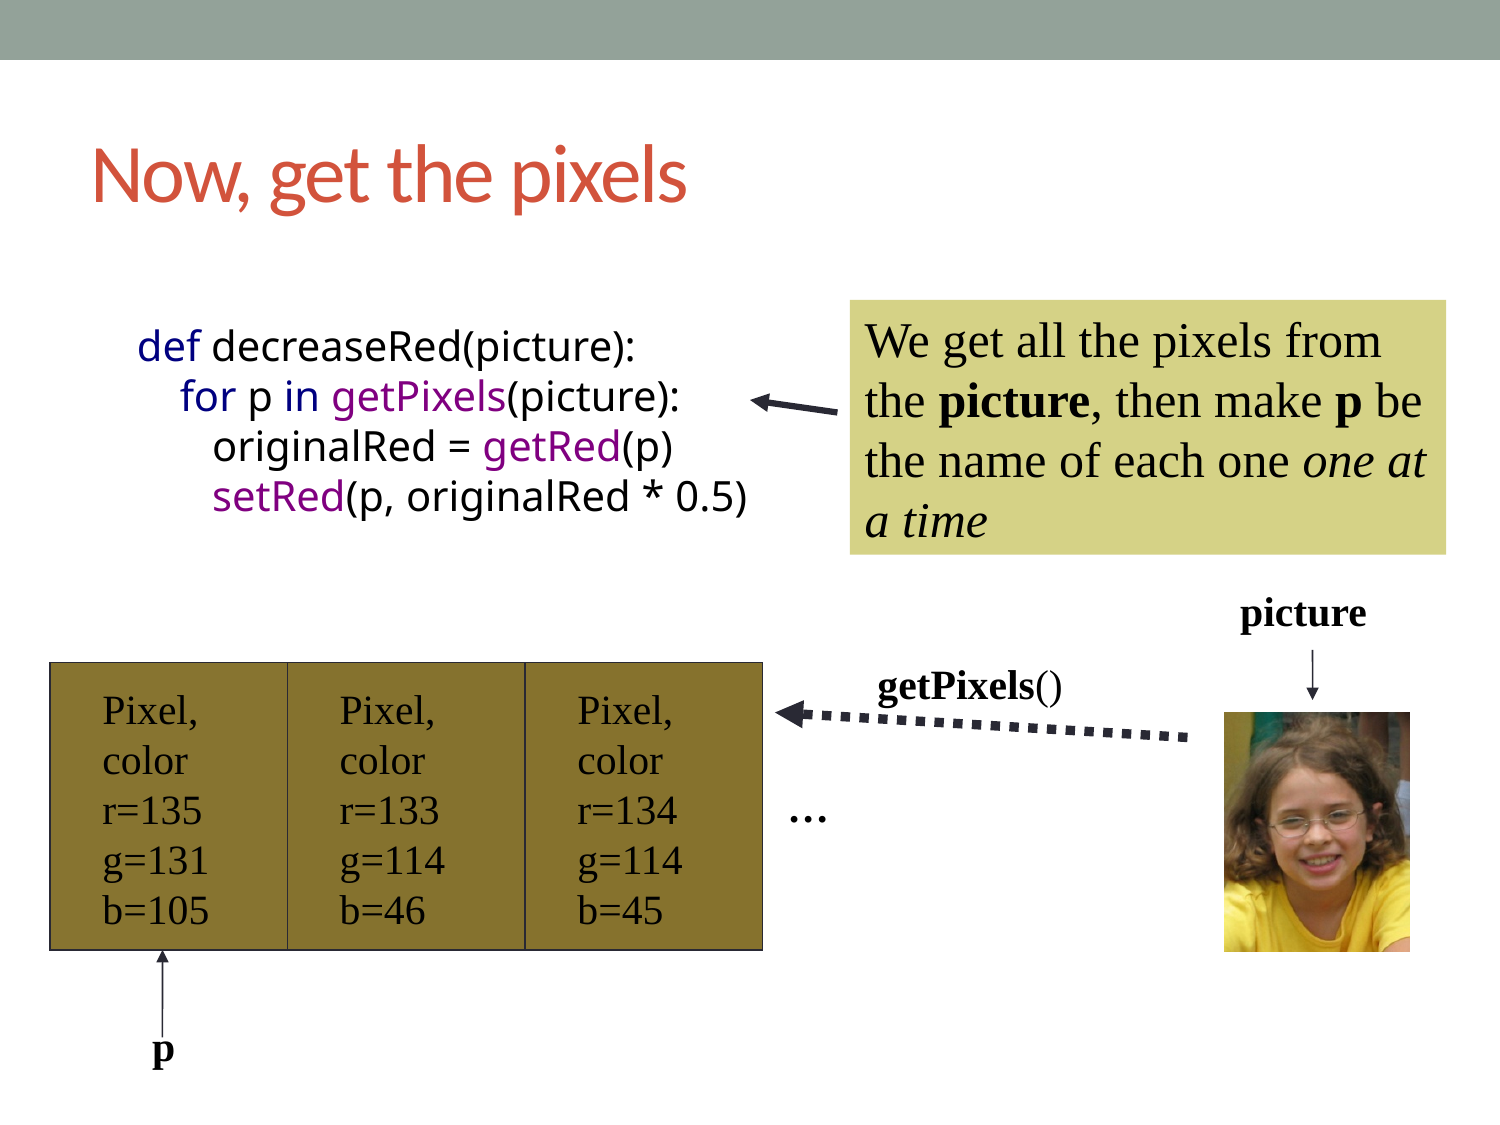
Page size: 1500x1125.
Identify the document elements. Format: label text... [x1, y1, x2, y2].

text_box [774, 707, 794, 720]
text_box Pixel, color r=135 g=131 b=105 [87, 675, 238, 940]
picture [1224, 712, 1410, 952]
text_box We get all the pixels from the picture, then make p be the name of each one one at a time [849, 299, 1447, 555]
text_box picture [1225, 577, 1382, 643]
title Now, get the pixels [75, 87, 1425, 250]
text_box getPixels() [862, 650, 1188, 715]
text_box p [137, 1012, 200, 1078]
text_box [524, 662, 763, 950]
text_box [49, 662, 287, 950]
text_box … [772, 773, 845, 839]
text_box Pixel, color r=134 g=114b=45 [562, 675, 713, 940]
text_box def decreaseRed(picture): for p in getPixels(picture): originalRed = getRed(p) setRed(p, originalRed * 0.5) [122, 312, 763, 528]
text_box Pixel, color r=133 g=114 b=46 [324, 675, 475, 940]
text_box [1306, 649, 1319, 700]
text_box [287, 662, 524, 950]
text_box [156, 949, 169, 1038]
